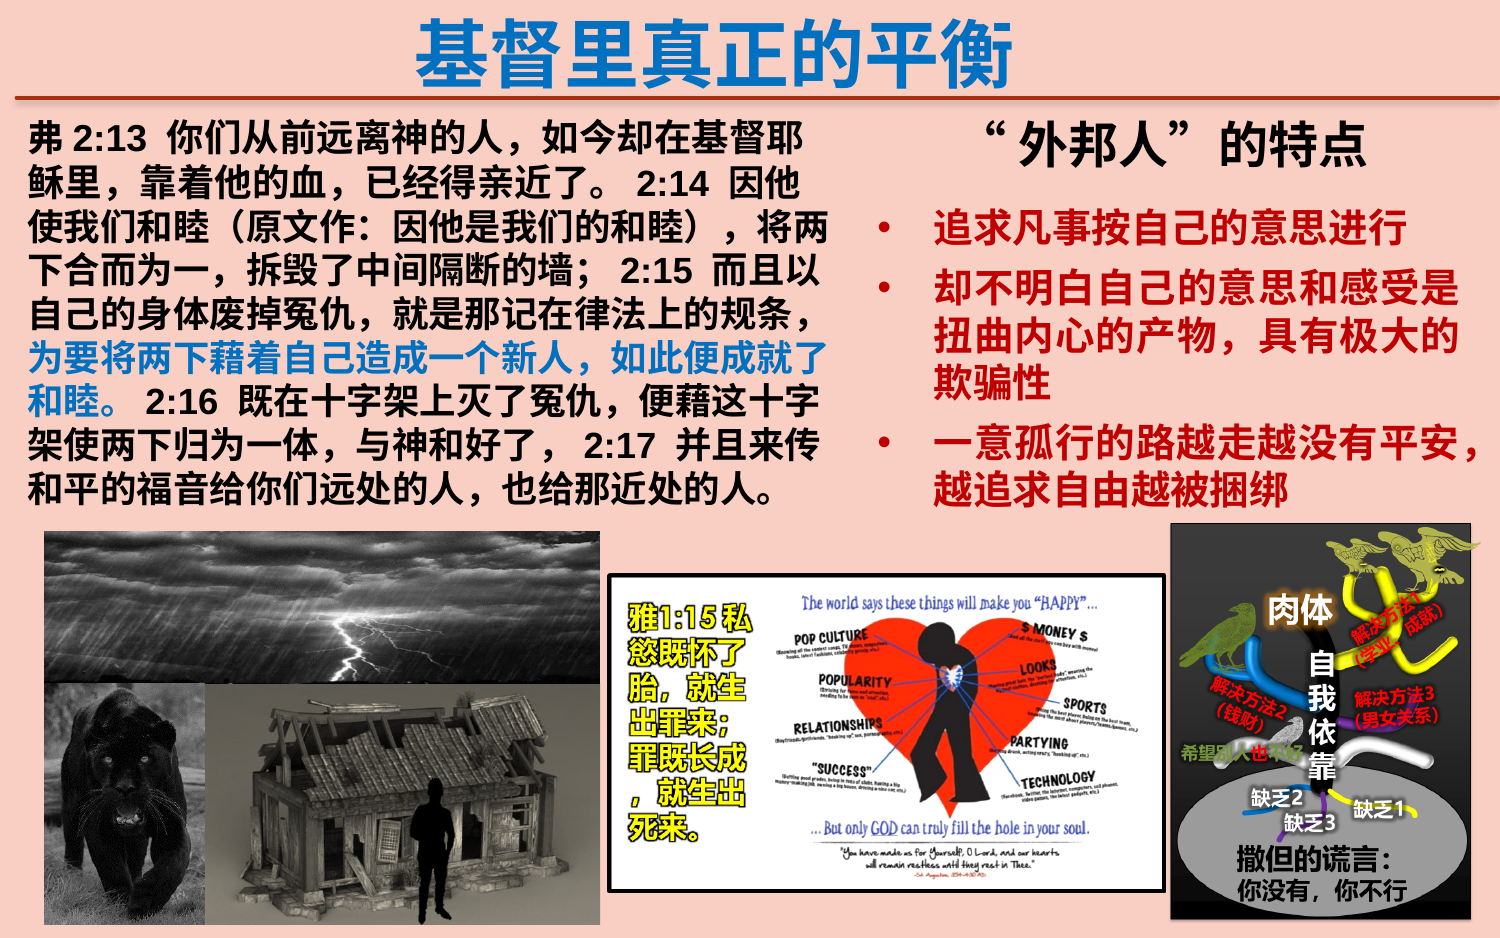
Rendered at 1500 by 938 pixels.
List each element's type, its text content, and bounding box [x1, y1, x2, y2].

text_box 基督里真正的平衡 [399, 0, 1188, 97]
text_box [44, 521, 1481, 926]
text_box 追求凡事按自己的意思进行 却不明白自己的意思和感受是扭曲内心的产物，具有极大的欺骗性 一意孤行的路越走越没有平安，越追求自由越被捆绑 [862, 195, 1475, 520]
text_box “外邦人”的特点 [849, 106, 1475, 181]
text_box 弗2:13 你们从前远离神的人，如今却在基督耶稣里，靠着他的血，已经得亲近了。2:14 因他使我们和睦（原文作：因他是我们的和睦），将两下合而为一，拆毁了中间隔断的墙；2:15 而且以自己的身体废掉冤仇，就是那记在律法上的规条，为要将两下藉着自己造成一个新人，如此便成就了和睦。2:16 既在十字架上灭了冤仇，便藉这十字架使两下归为一体，与神和好了，2:17 并且来传和平的福音给你们远处的人，也给那近处的人。 [12, 106, 850, 517]
